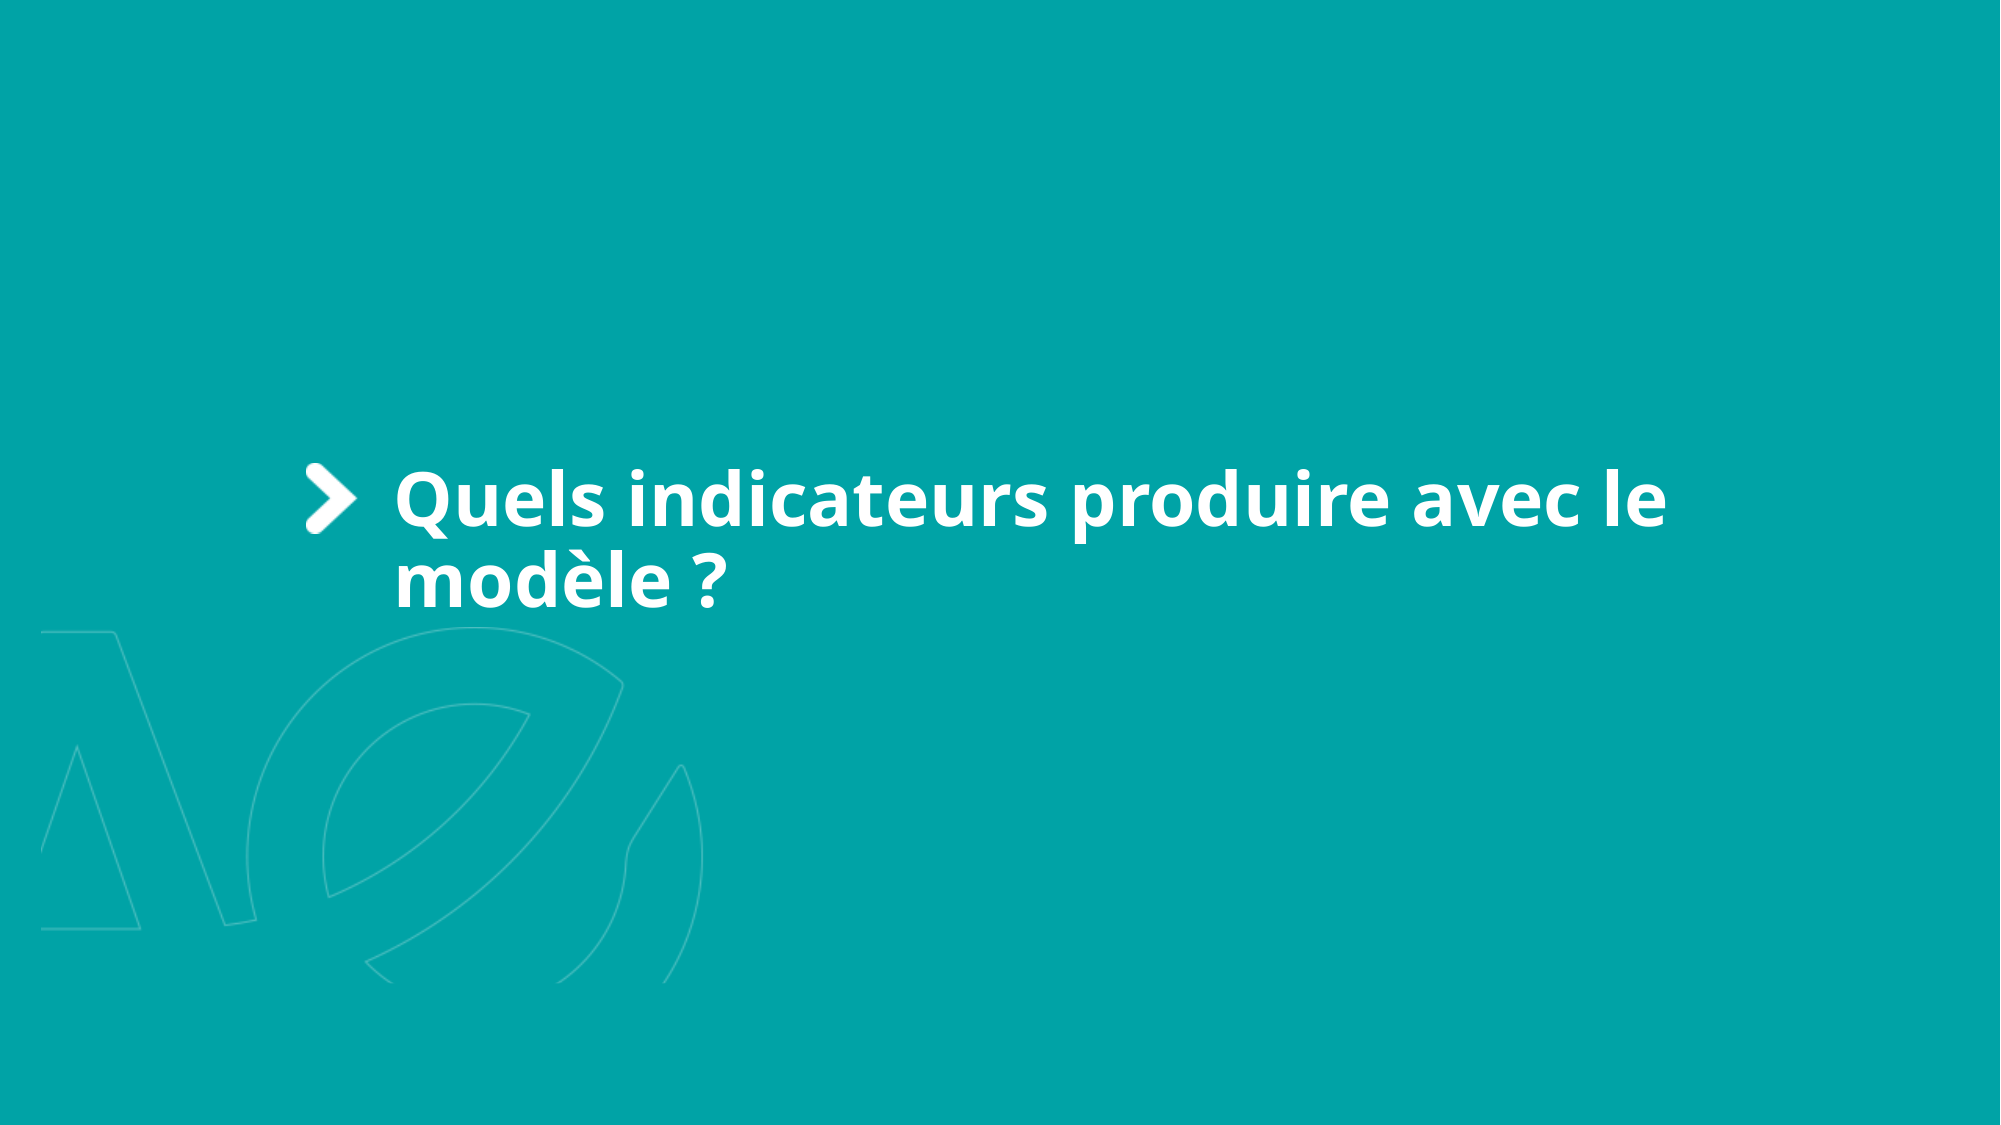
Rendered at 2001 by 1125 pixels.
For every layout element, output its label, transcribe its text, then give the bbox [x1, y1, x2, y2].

title Quels indicateurs produire avec le modèle ? [394, 453, 1894, 628]
picture [306, 463, 359, 534]
picture [41, 627, 711, 983]
